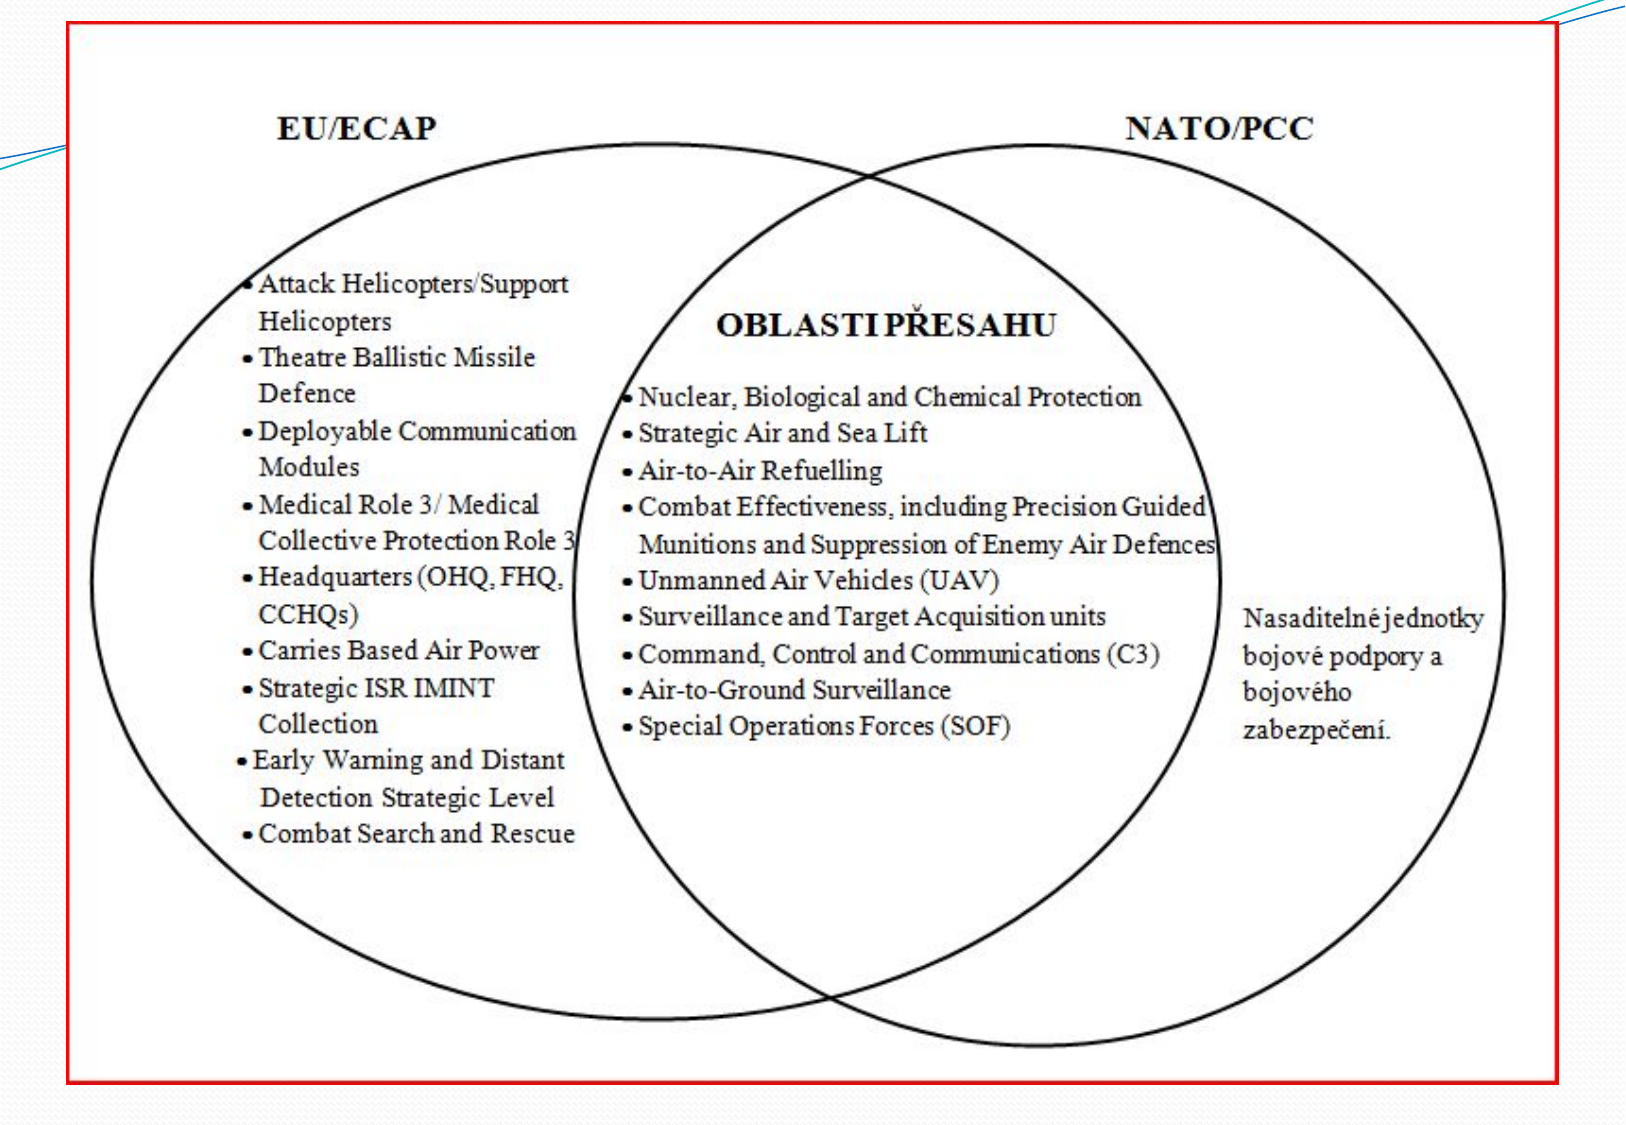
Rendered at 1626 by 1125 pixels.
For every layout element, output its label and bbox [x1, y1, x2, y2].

picture [66, 21, 1559, 1085]
